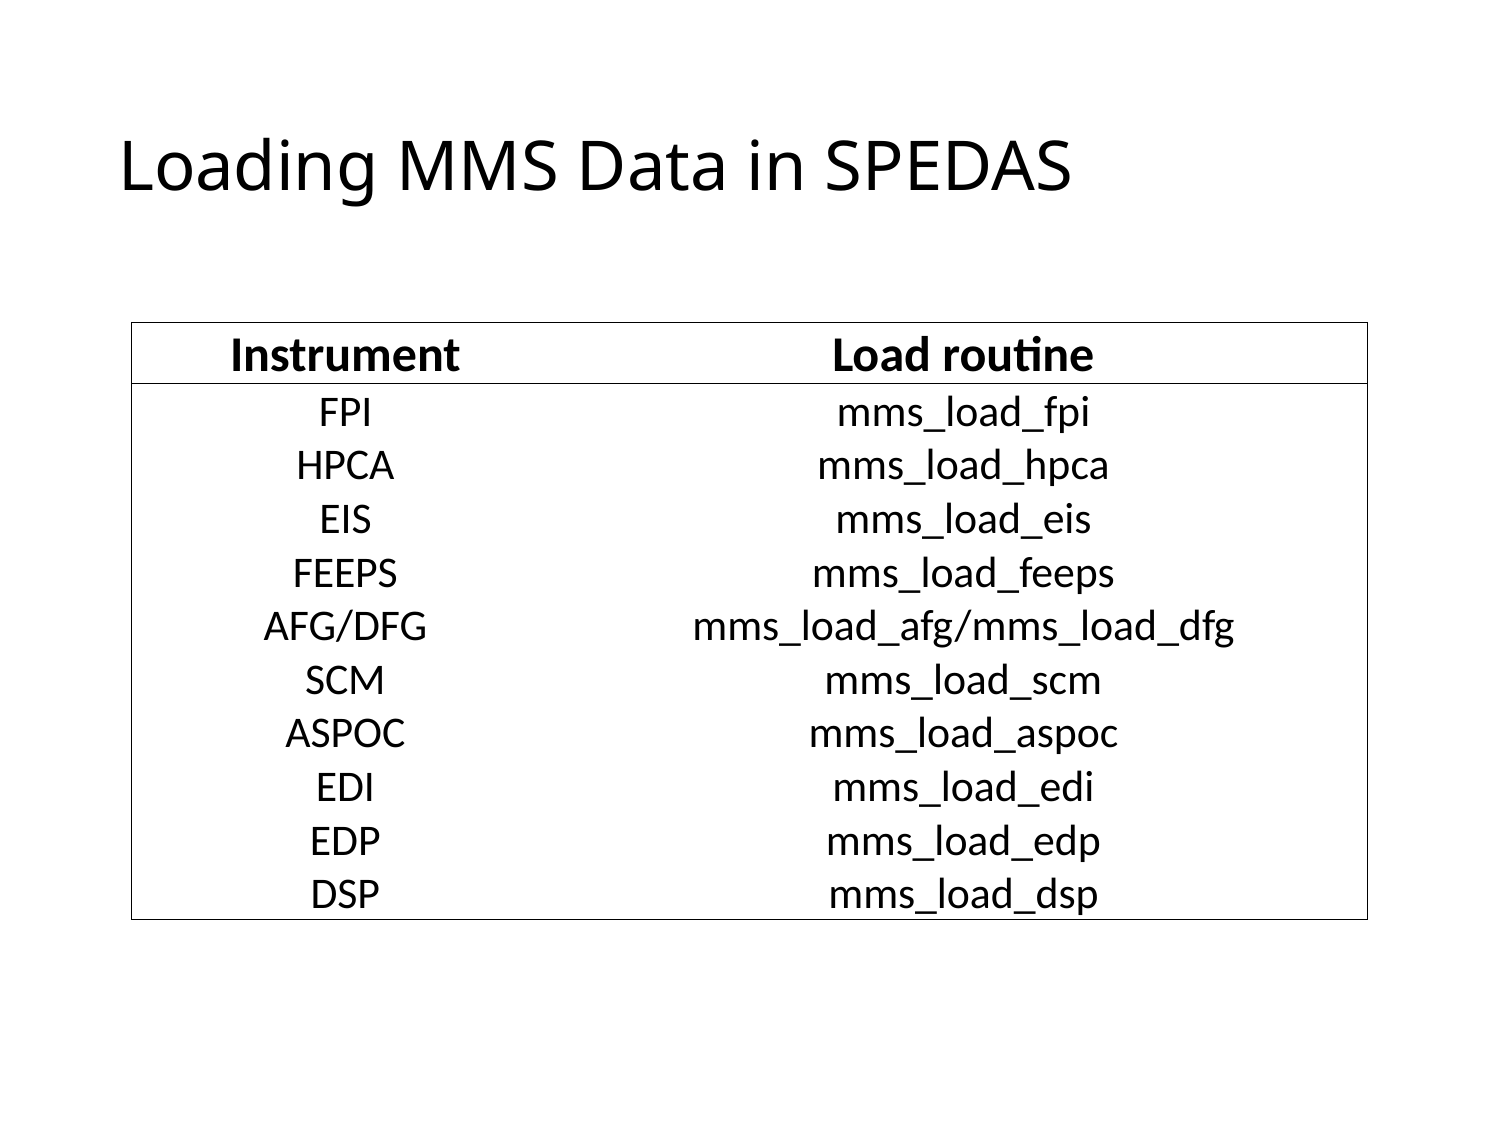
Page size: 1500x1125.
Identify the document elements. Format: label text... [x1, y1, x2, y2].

table_cell mms_load_edp [559, 813, 1367, 866]
table_cell mms_load_aspoc [559, 705, 1367, 759]
table_cell mms_load_eis [559, 491, 1367, 544]
table_cell mms_load_dsp [559, 866, 1367, 919]
table_cell HPCA [132, 437, 559, 491]
table_header Load routine [559, 323, 1367, 383]
table_cell AFG/DFG [132, 598, 559, 652]
table_cell mms_load_scm [559, 652, 1367, 705]
table_cell mms_load_edi [559, 759, 1367, 813]
title Loading MMS Data in SPEDAS [103, 59, 1397, 278]
table_cell mms_load_fpi [559, 384, 1367, 437]
table_cell EDI [132, 759, 559, 813]
table_cell ASPOC [132, 705, 559, 759]
table_cell FPI [132, 384, 559, 437]
table_header Instrument [132, 323, 559, 383]
table_cell FEEPS [132, 544, 559, 598]
table_cell mms_load_feeps [559, 544, 1367, 598]
table_cell EDP [132, 813, 559, 866]
table_cell SCM [132, 652, 559, 705]
table_cell DSP [132, 866, 559, 919]
table_cell EIS [132, 491, 559, 544]
table_cell mms_load_hpca [559, 437, 1367, 491]
table_cell mms_load_afg/mms_load_dfg [559, 598, 1367, 652]
